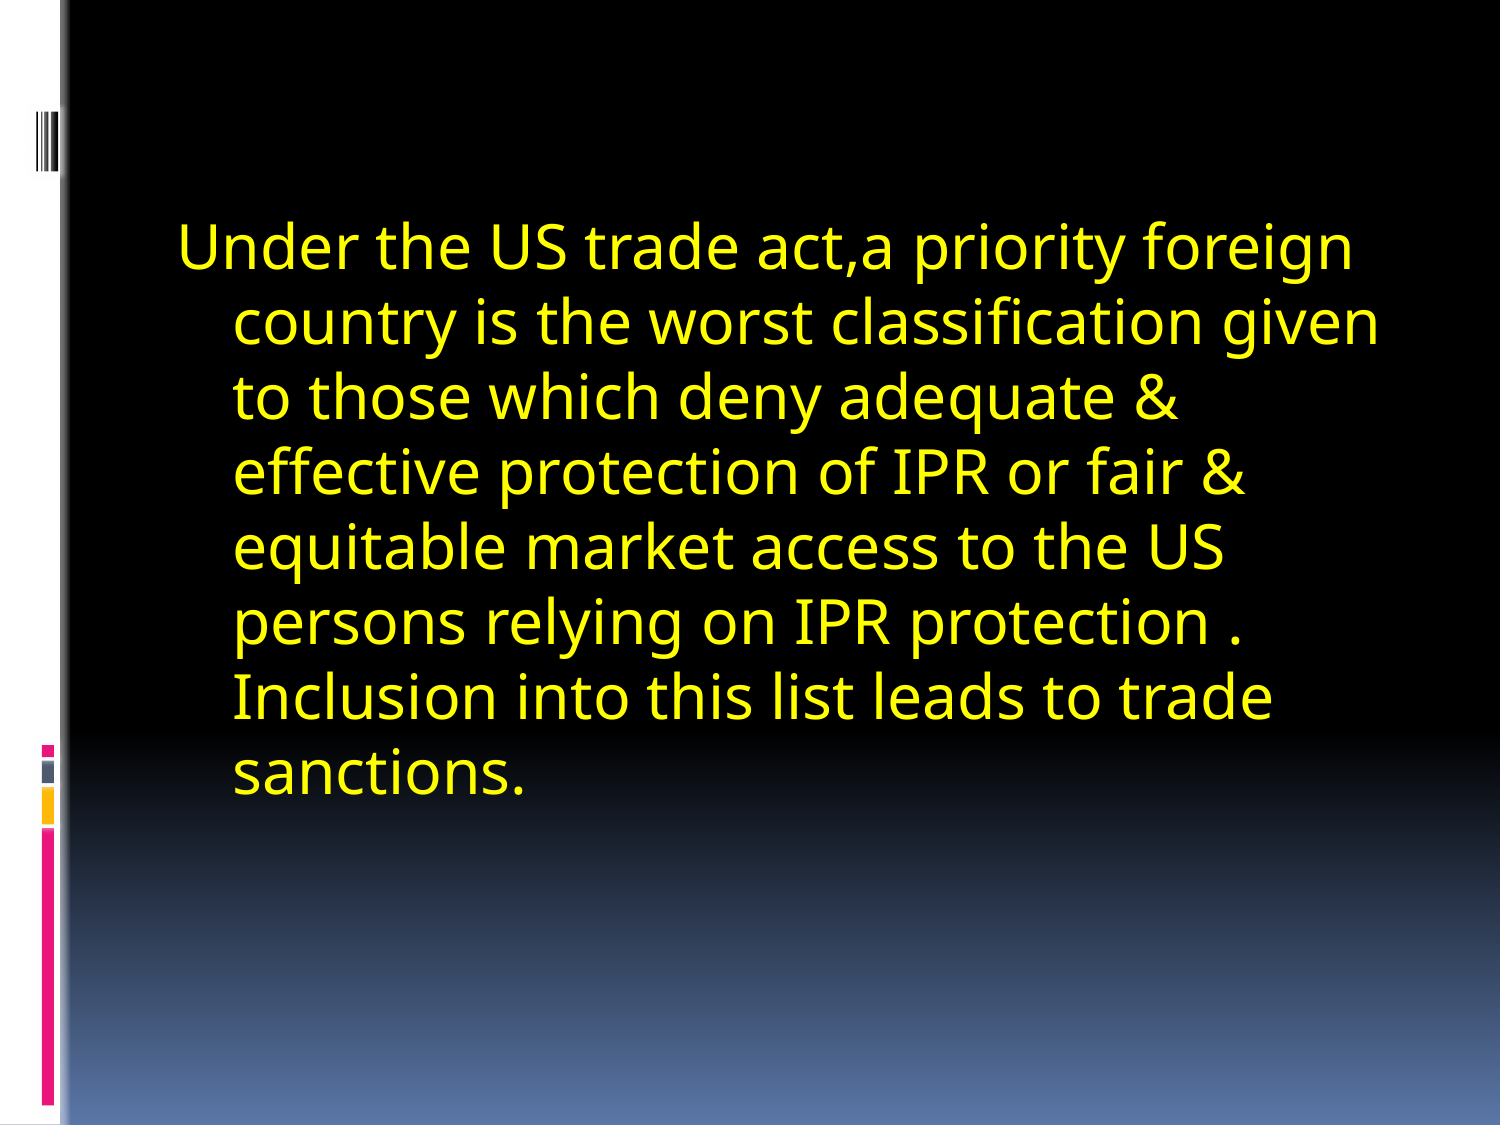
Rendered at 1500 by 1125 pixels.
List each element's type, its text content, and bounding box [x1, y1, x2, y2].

list Under the US trade act,a priority foreign country is the worst classification given to those which deny adequate & effective protection of IPR or fair & equitable market access to the US persons relying on IPR protection . Inclusion into this list leads to trade sanctions. [150, 200, 1425, 950]
